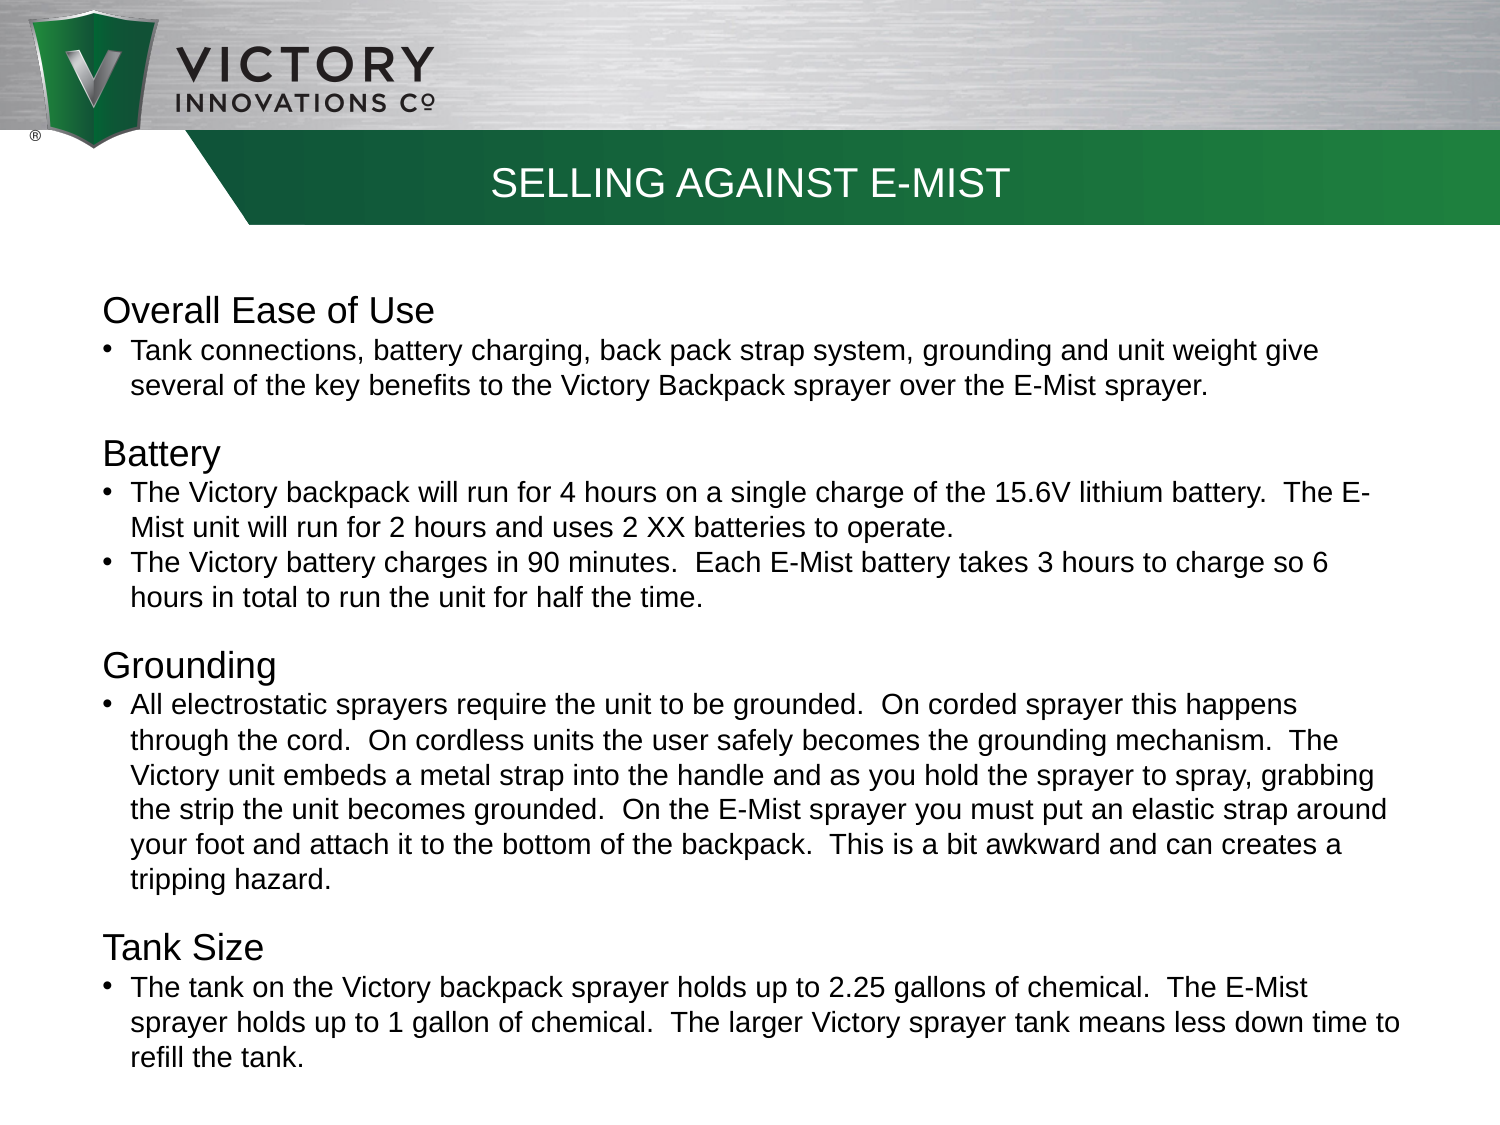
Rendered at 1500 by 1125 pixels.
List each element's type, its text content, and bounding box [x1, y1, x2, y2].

picture [0, 0, 1500, 130]
text_box Overall Ease of Use Tank connections, battery charging, back pack strap system, grounding and unit weight give several of the key benefits to the Victory Backpack sprayer over the E-Mist sprayer. Battery The Victory backpack will run for 4 hours on a single charge of the 15.6V lithium battery. The E-Mist unit will run for 2 hours and uses 2 XX batteries to operate. The Victory battery charges in 90 minutes. Each E-Mist battery takes 3 hours to charge so 6 hours in total to run the unit for half the time. Grounding All electrostatic sprayers require the unit to be grounded. On corded sprayer this happens through the cord. On cordless units the user safely becomes the grounding mechanism. The Victory unit embeds a metal strap into the handle and as you hold the sprayer to spray, grabbing the strip the unit becomes grounded. On the E-Mist sprayer you must put an elastic strap around your foot and attach it to the bottom of the backpack. This is a bit awkward and can creates a tripping hazard. Tank Size The tank on the Victory backpack sprayer holds up to 2.25 gallons of chemical. The E-Mist sprayer holds up to 1 gallon of chemical. The larger Victory sprayer tank means less down time to refill the tank. [94, 278, 1413, 1081]
title Selling Against E-Mist [12, 128, 1490, 234]
